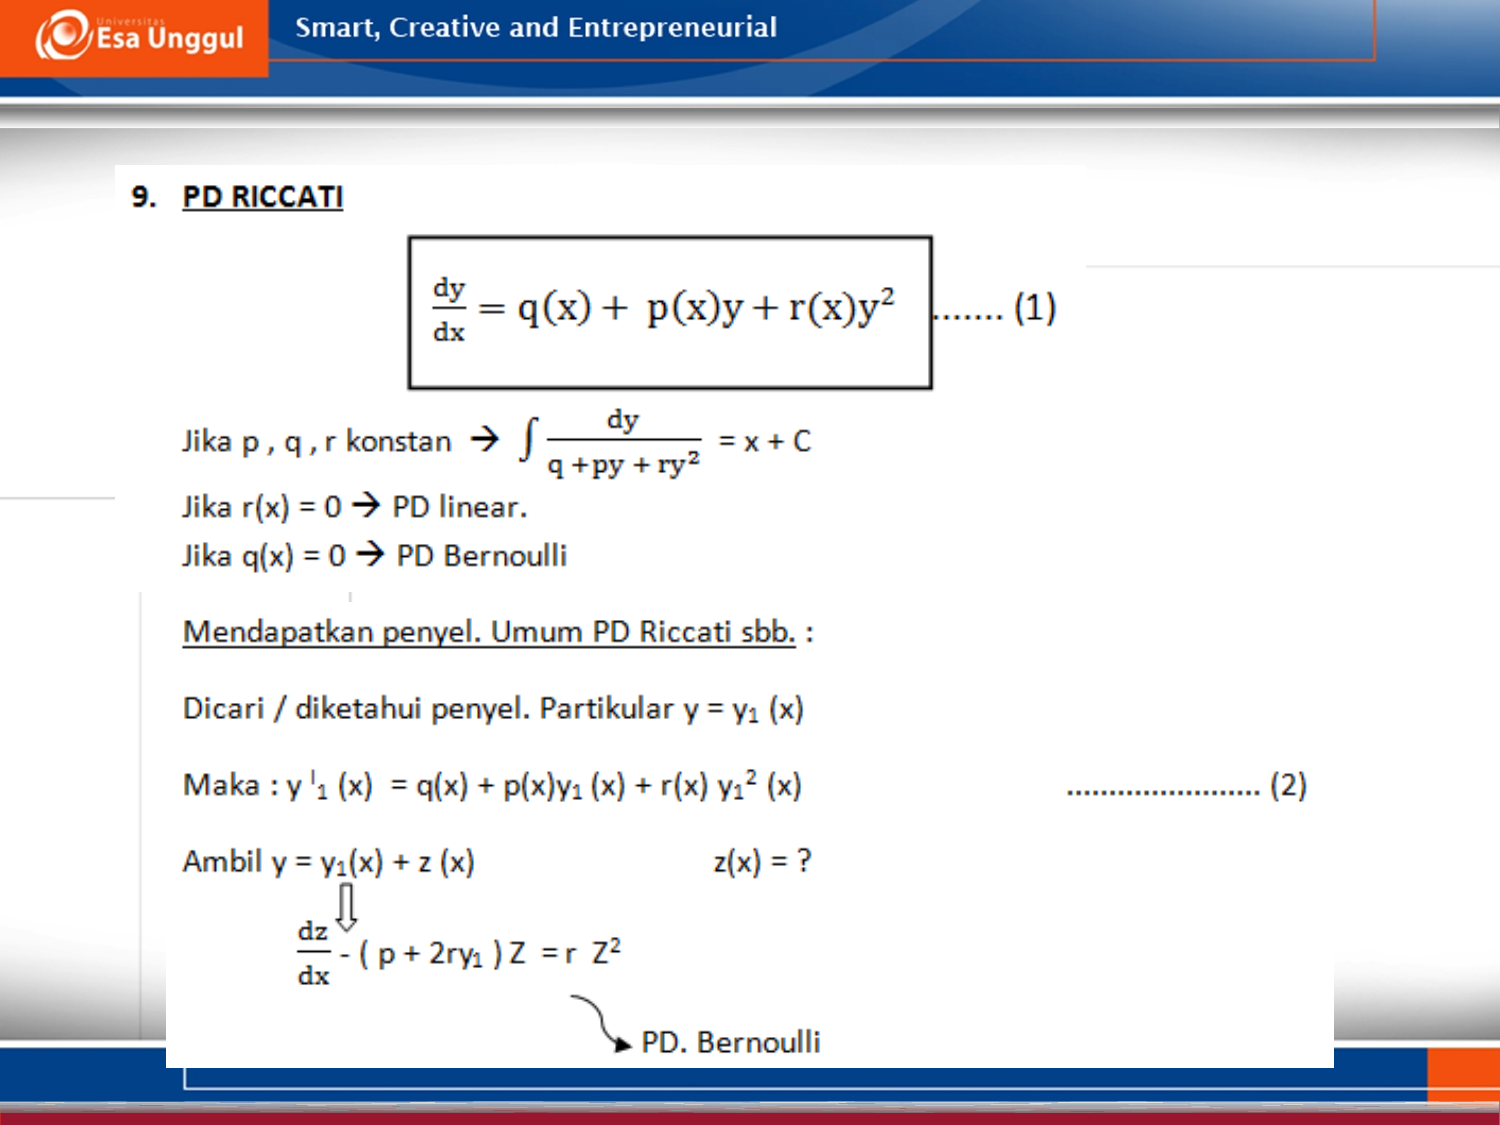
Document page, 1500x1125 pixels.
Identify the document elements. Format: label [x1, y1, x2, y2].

text_box [0, 1113, 1500, 1125]
picture [0, 0, 1500, 109]
picture [0, 128, 1500, 1101]
